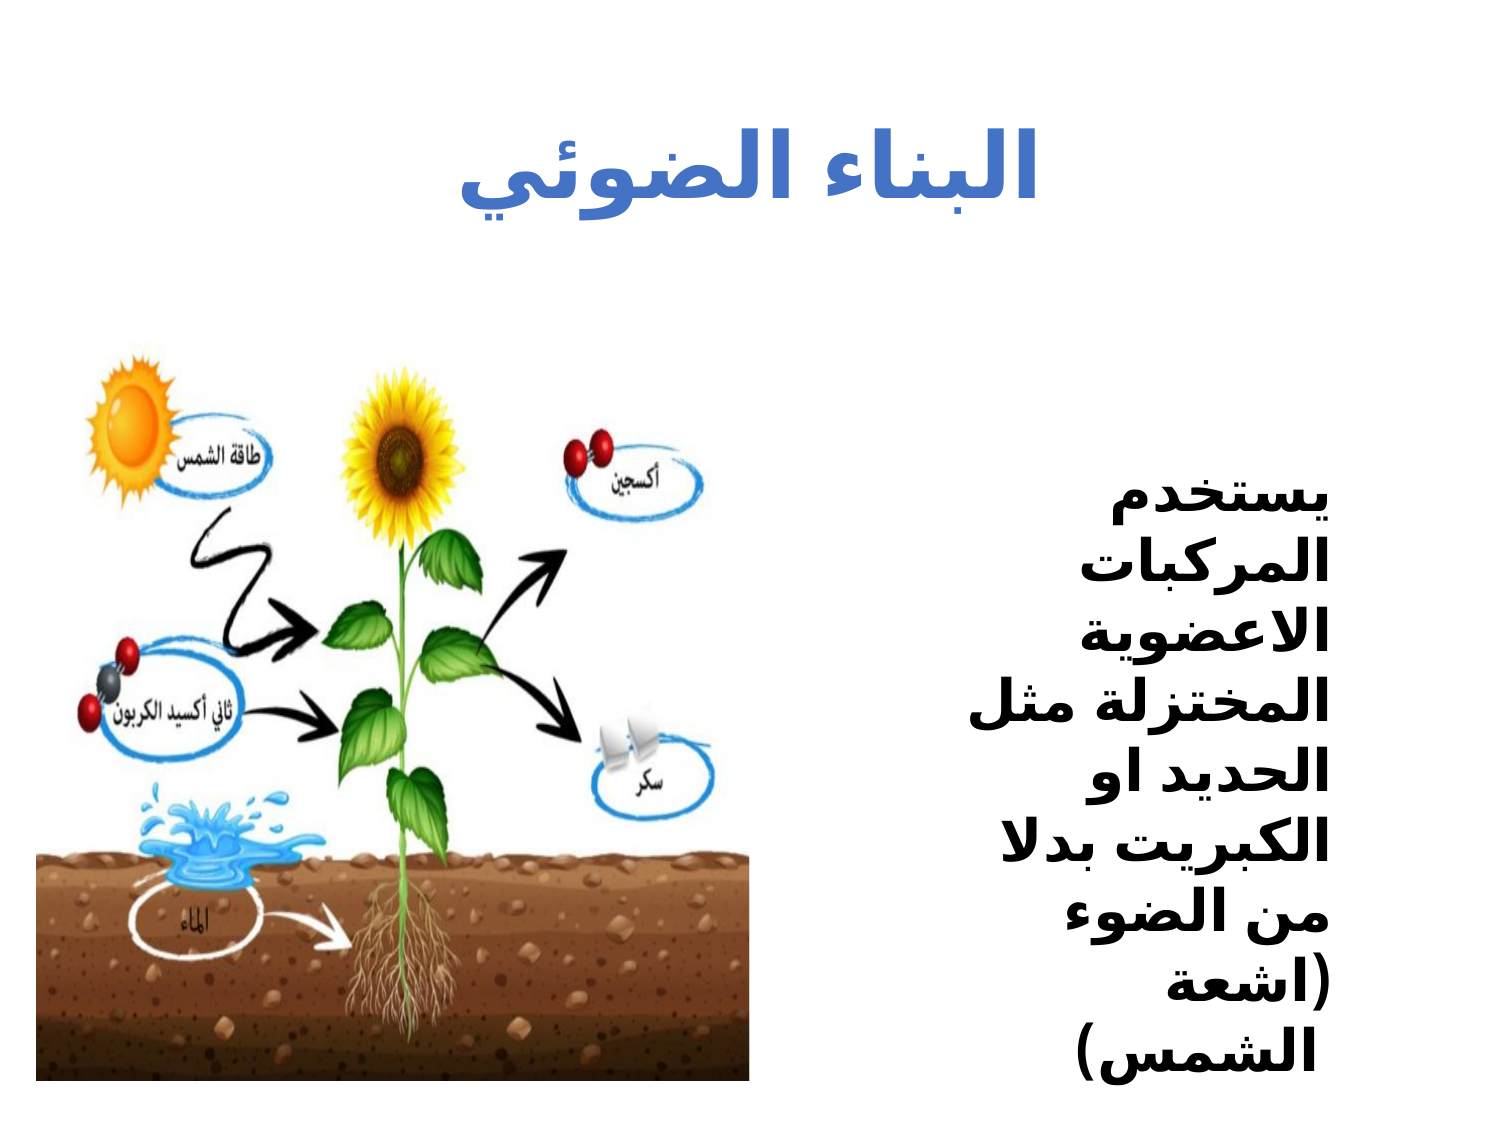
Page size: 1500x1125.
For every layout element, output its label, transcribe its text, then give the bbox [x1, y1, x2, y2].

picture [36, 243, 750, 1081]
title البناء الضوئي [103, 59, 1397, 278]
text_box يستخدم المركبات الاعضوية المختزلة مثل الحديد او الكبريت بدلا من الضوء (اشعة الشمس) [891, 445, 1348, 1091]
